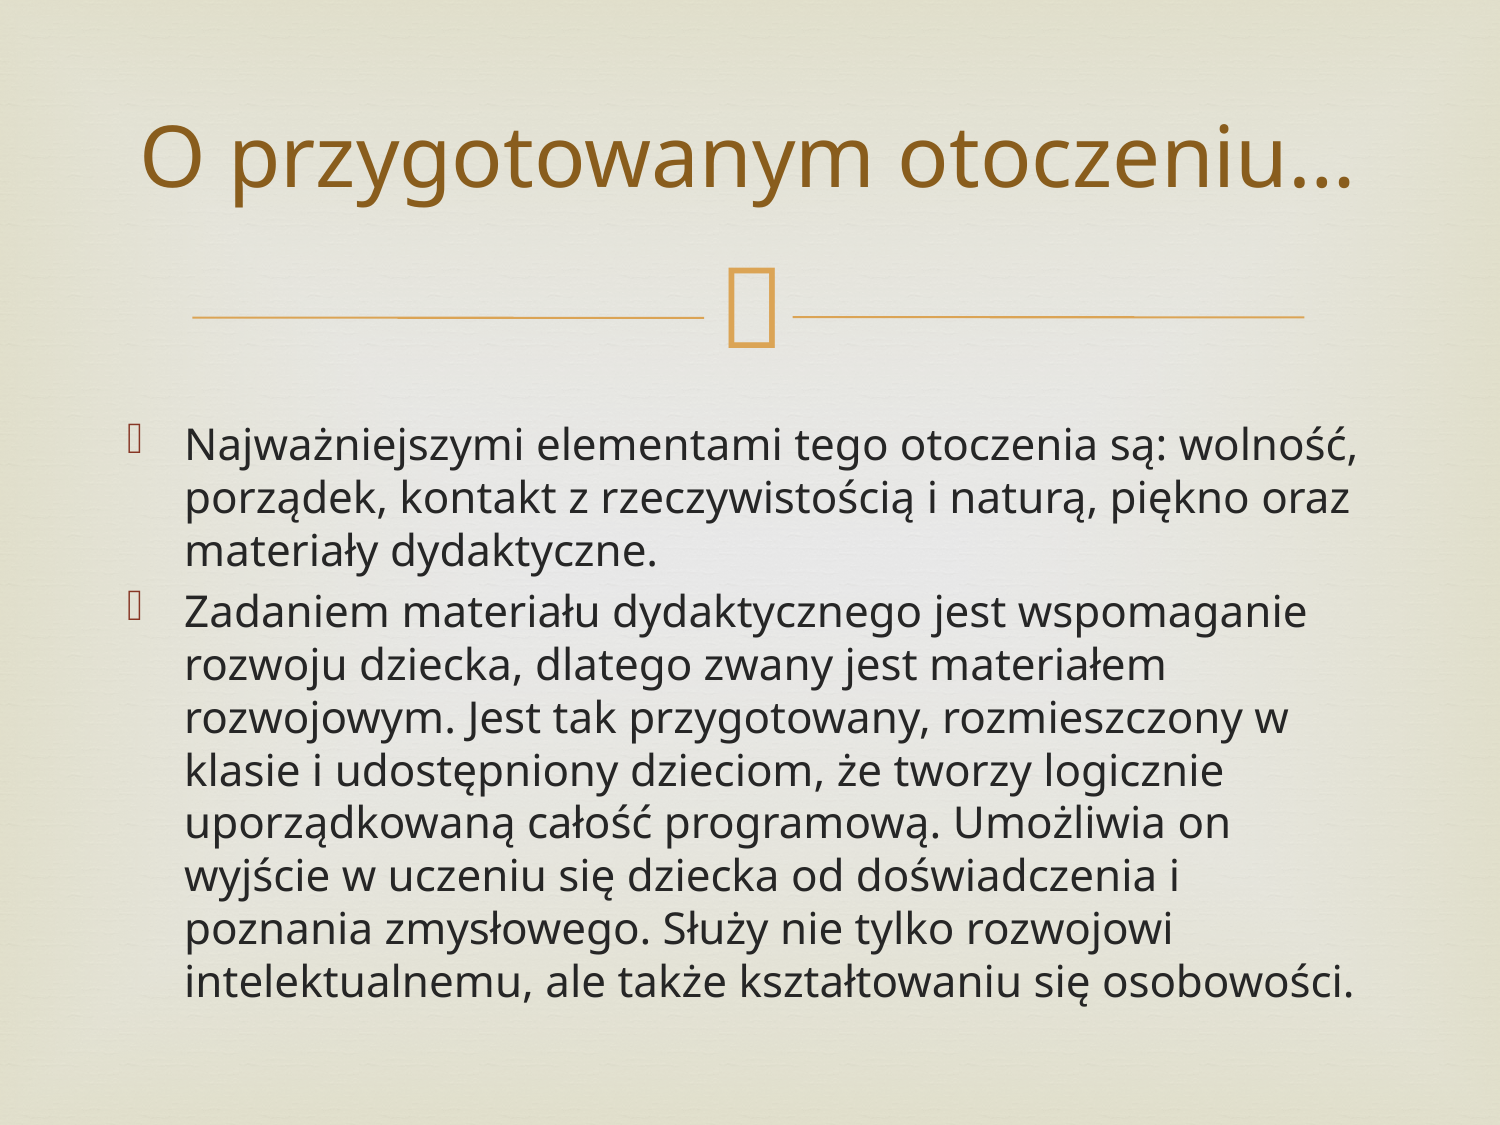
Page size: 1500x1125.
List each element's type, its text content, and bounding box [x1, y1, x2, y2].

list Najważniejszymi elementami tego otoczenia są: wolność, porządek, kontakt z rzeczywistością i naturą, piękno oraz materiały dydaktyczne. Zadaniem materiału dydaktycznego jest wspomaganie rozwoju dziecka, dlatego zwany jest materiałem rozwojowym. Jest tak przygotowany, rozmieszczony w klasie i udostępniony dzieciom, że tworzy logicznie uporządkowaną całość programową. Umożliwia on wyjście w uczeniu się dziecka od doświadczenia i poznania zmysłowego. Służy nie tylko rozwojowi intelektualnemu, ale także kształtowaniu się osobowości. [112, 408, 1383, 1046]
title O przygotowanym otoczeniu… [112, 66, 1385, 240]
